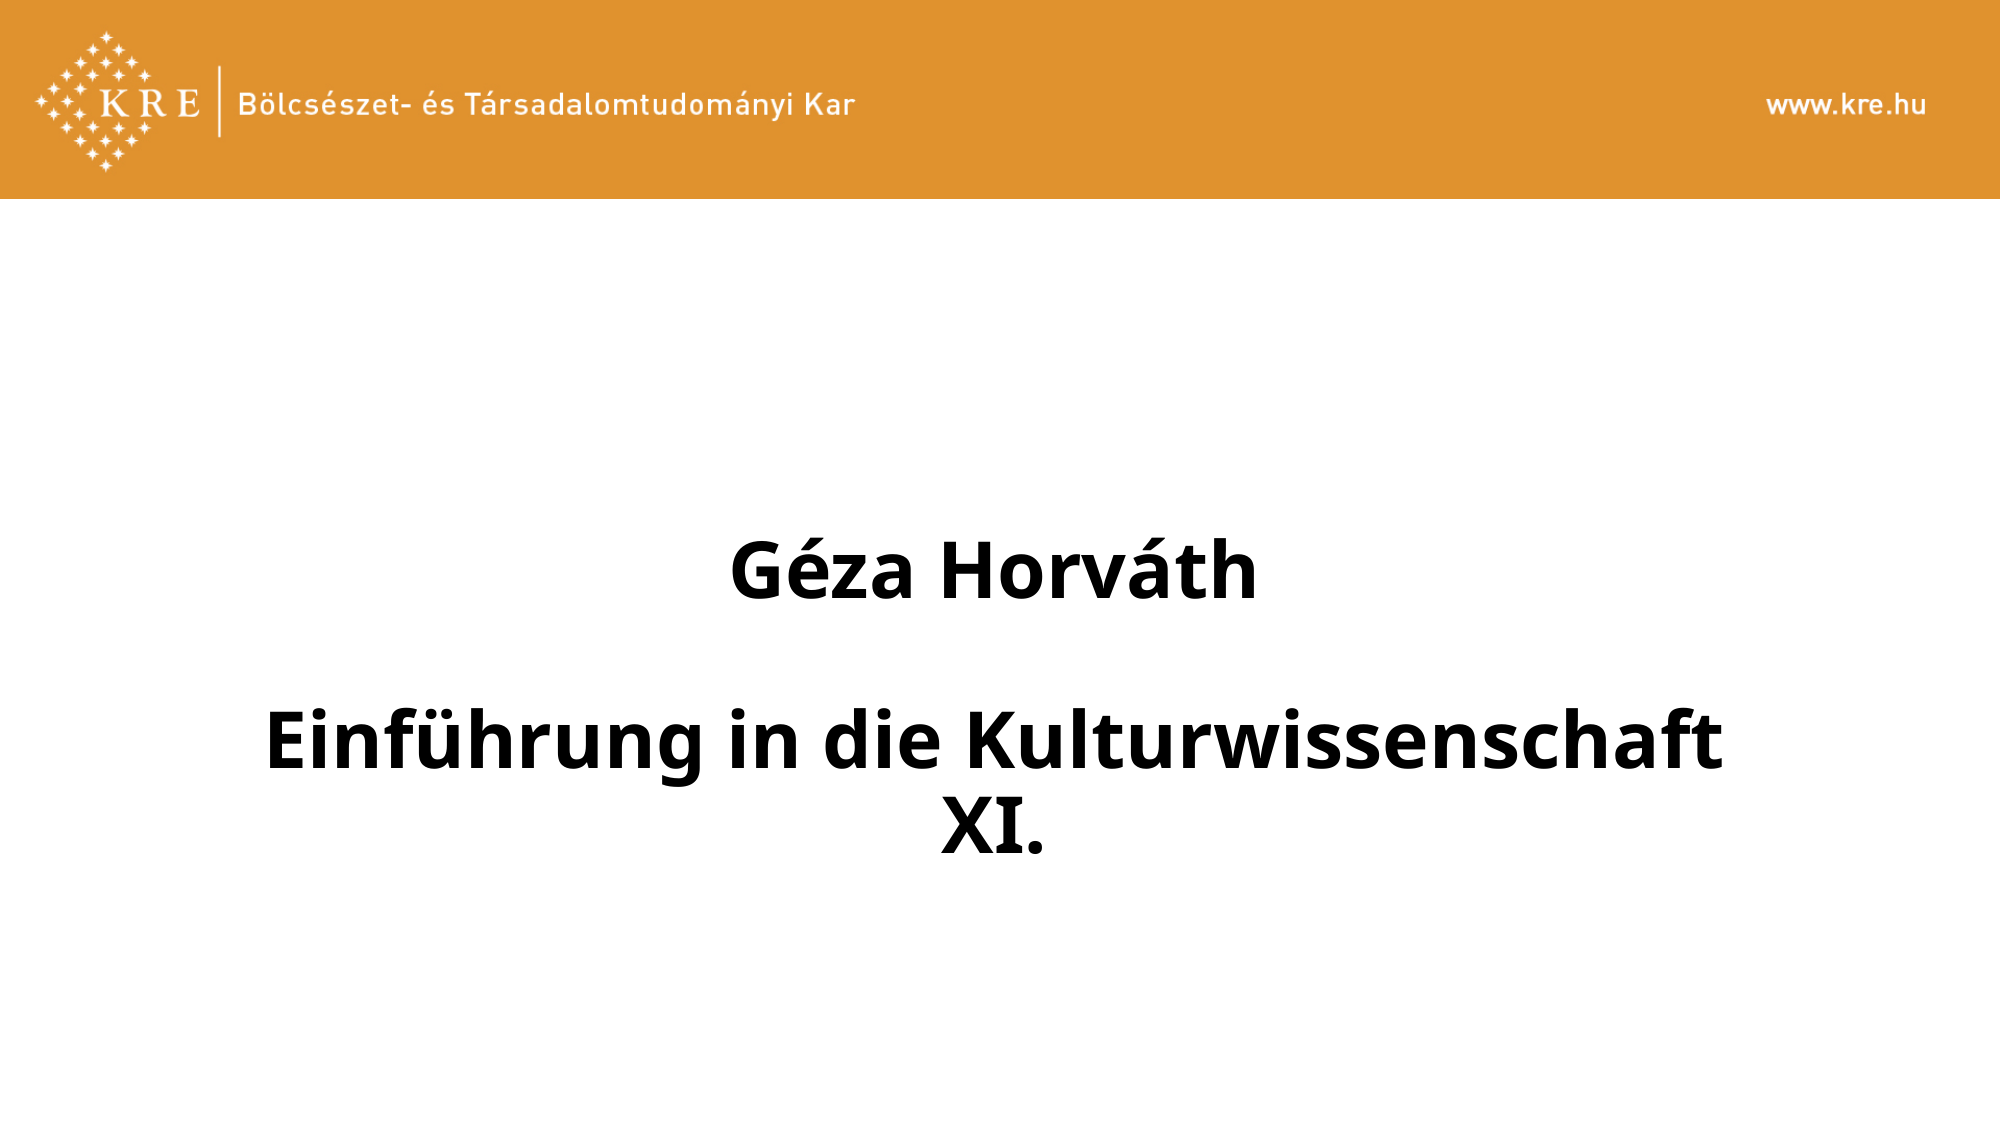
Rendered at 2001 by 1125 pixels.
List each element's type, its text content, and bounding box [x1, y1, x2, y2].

picture [0, 0, 2000, 199]
title Géza Horváth Einführung in die Kulturwissenschaft XI. [244, 258, 1745, 973]
